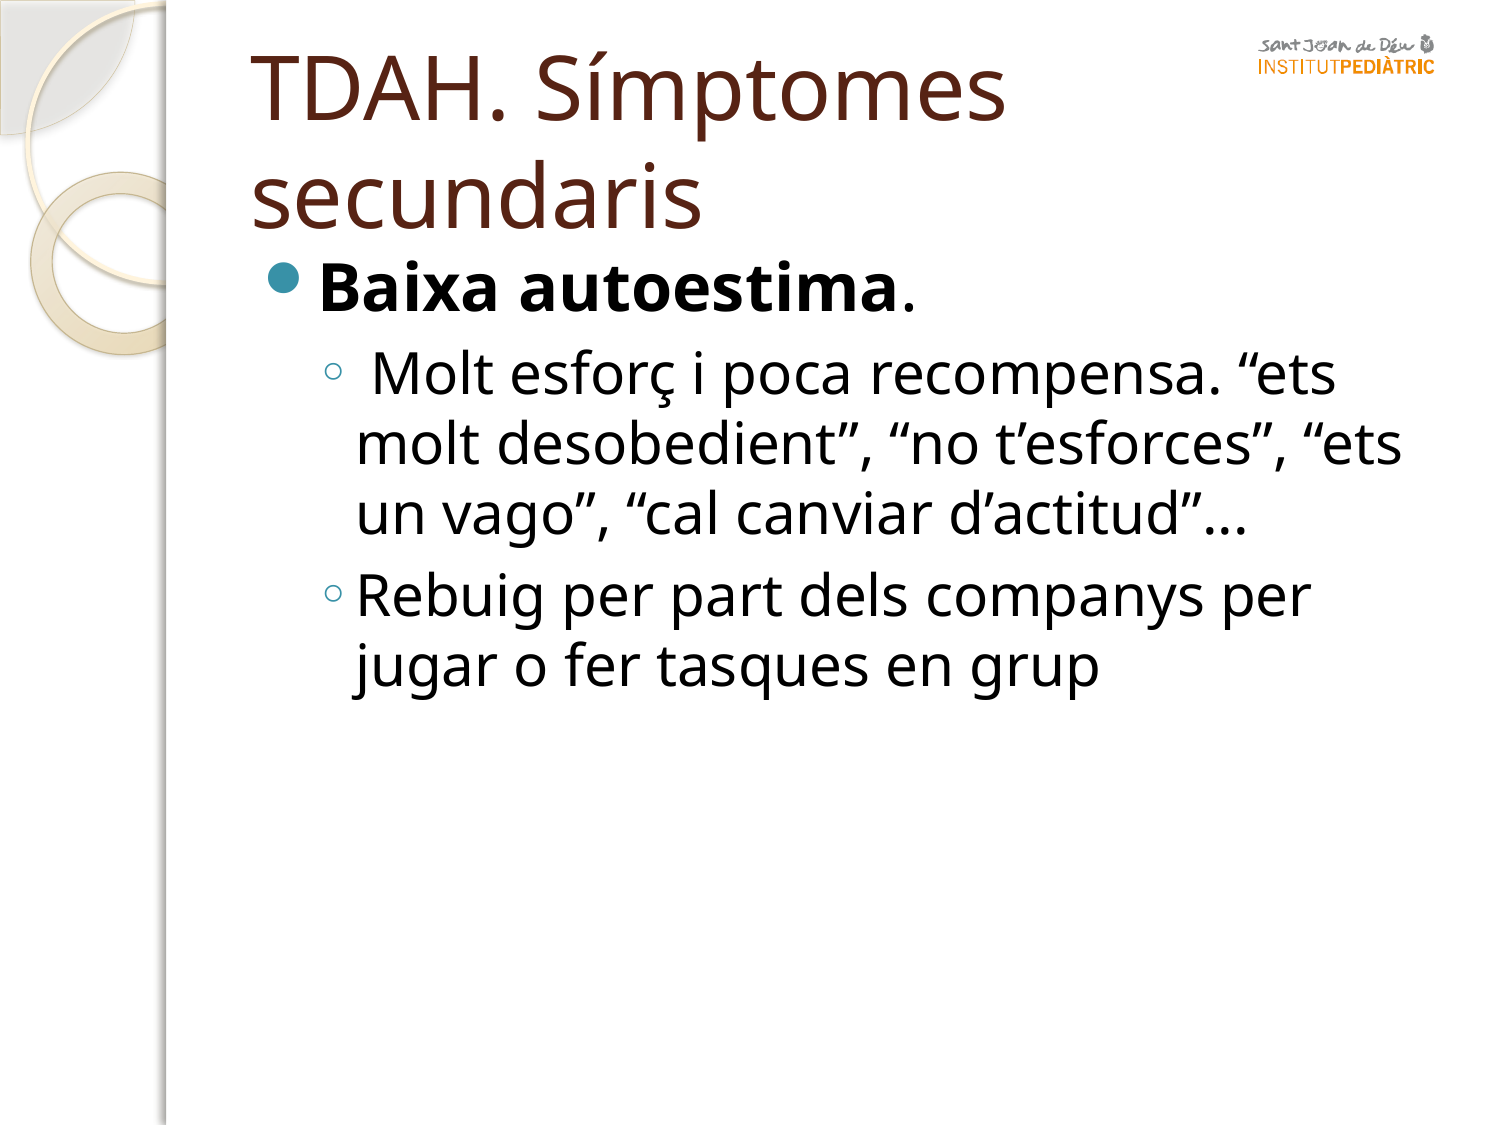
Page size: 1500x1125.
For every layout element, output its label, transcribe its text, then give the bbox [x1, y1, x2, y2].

title TDAH. Símptomes secundaris [235, 45, 1466, 233]
picture [1243, 11, 1466, 95]
list Baixa autoestima. Molt esforç i poca recompensa. “ets molt desobedient”, “no t’esforces”, “ets un vago”, “cal canviar d’actitud”... Rebuig per part dels companys per jugar o fer tasques en grup [235, 237, 1466, 1025]
